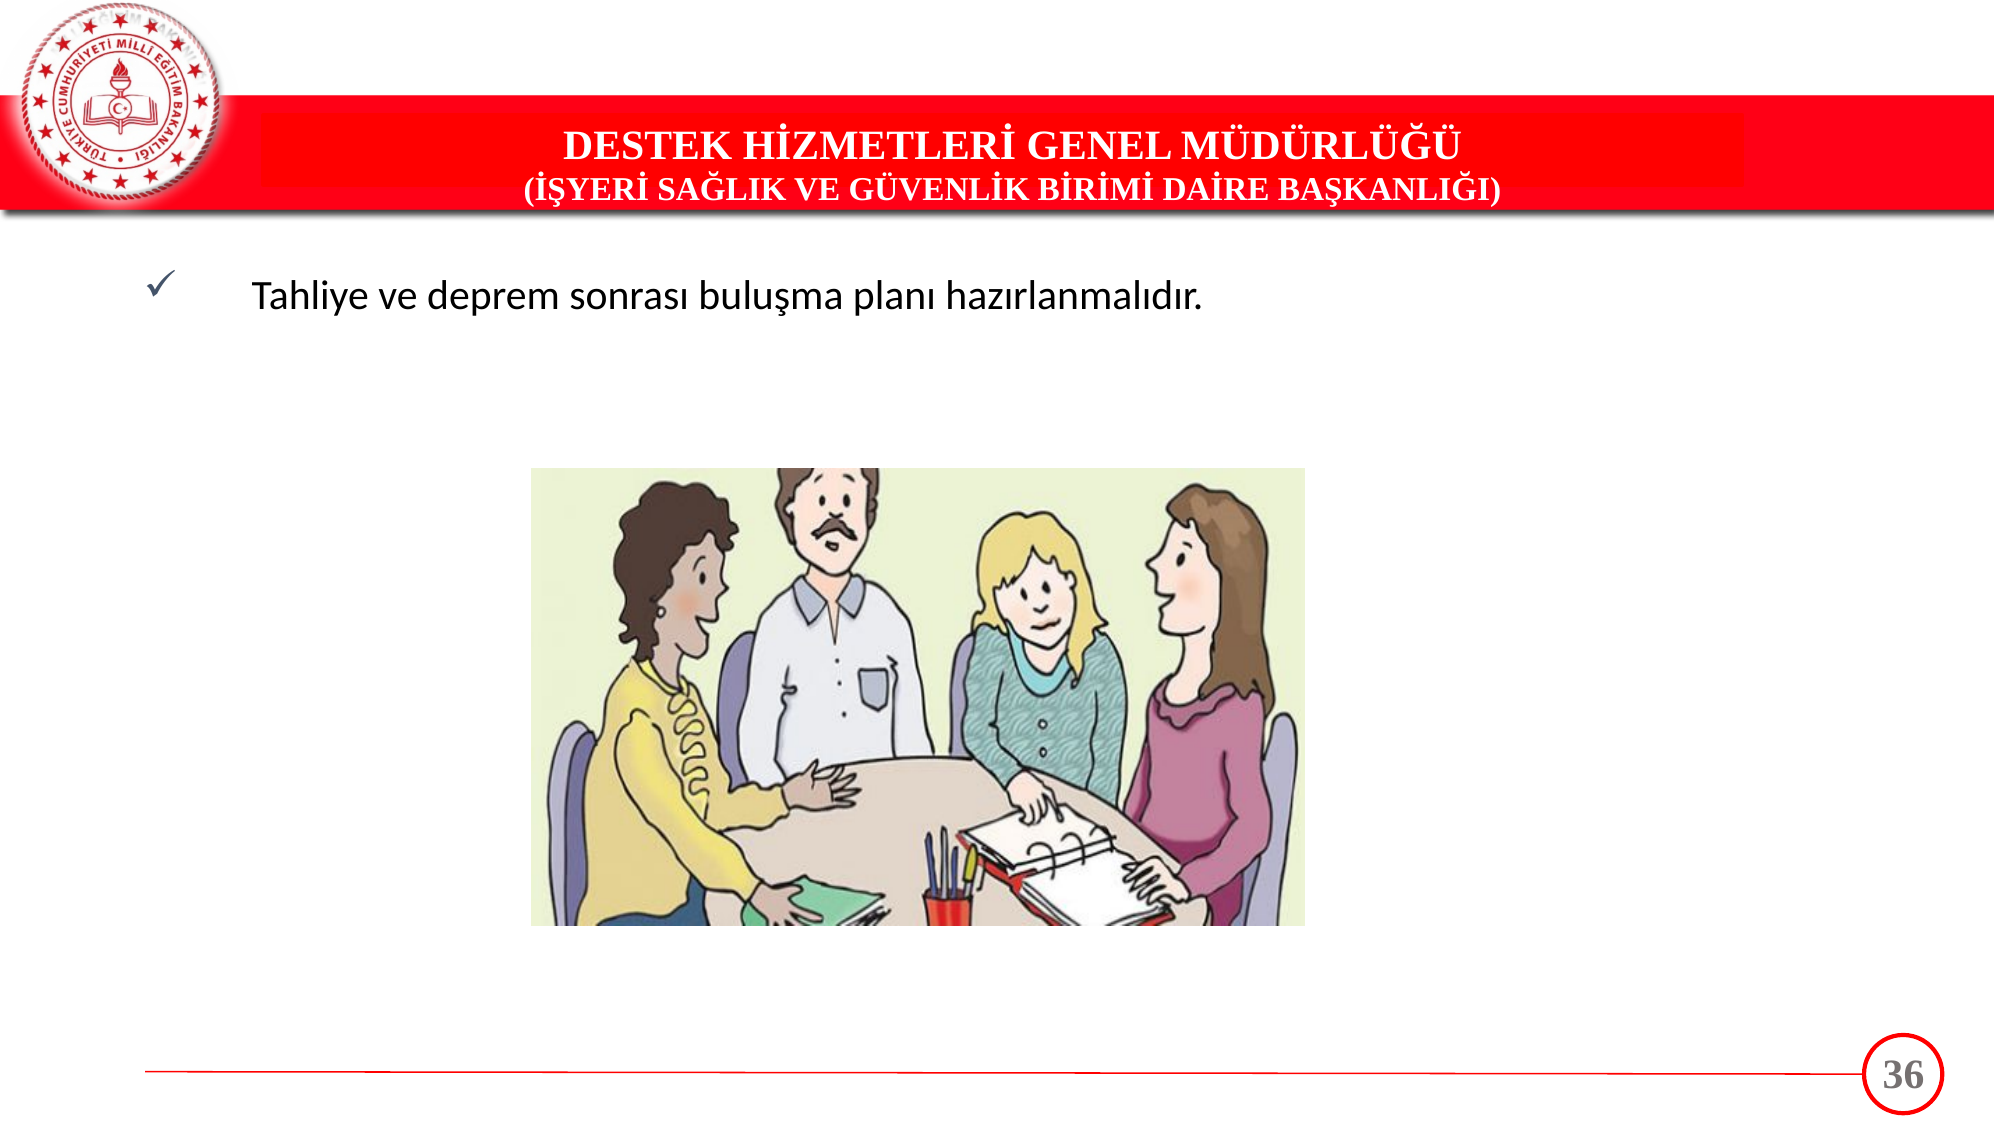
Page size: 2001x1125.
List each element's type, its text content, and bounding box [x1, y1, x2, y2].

text_box [28, 20, 207, 188]
picture [0, 2, 1994, 227]
text_box Tahliye ve deprem sonrası buluşma planı hazırlanmalıdır. [128, 260, 1877, 326]
picture [530, 468, 1305, 926]
text_box [18, 9, 218, 199]
text_box [13, 4, 223, 204]
text_box 36 [1868, 1039, 1940, 1104]
text_box DESTEK HİZMETLERİ GENEL MÜDÜRLÜĞÜ (İŞYERİ SAĞLIK VE GÜVENLİK BİRİMİ DAİRE BAŞKANLIĞI) [250, 110, 1775, 260]
text_box 26 [21, 13, 214, 196]
